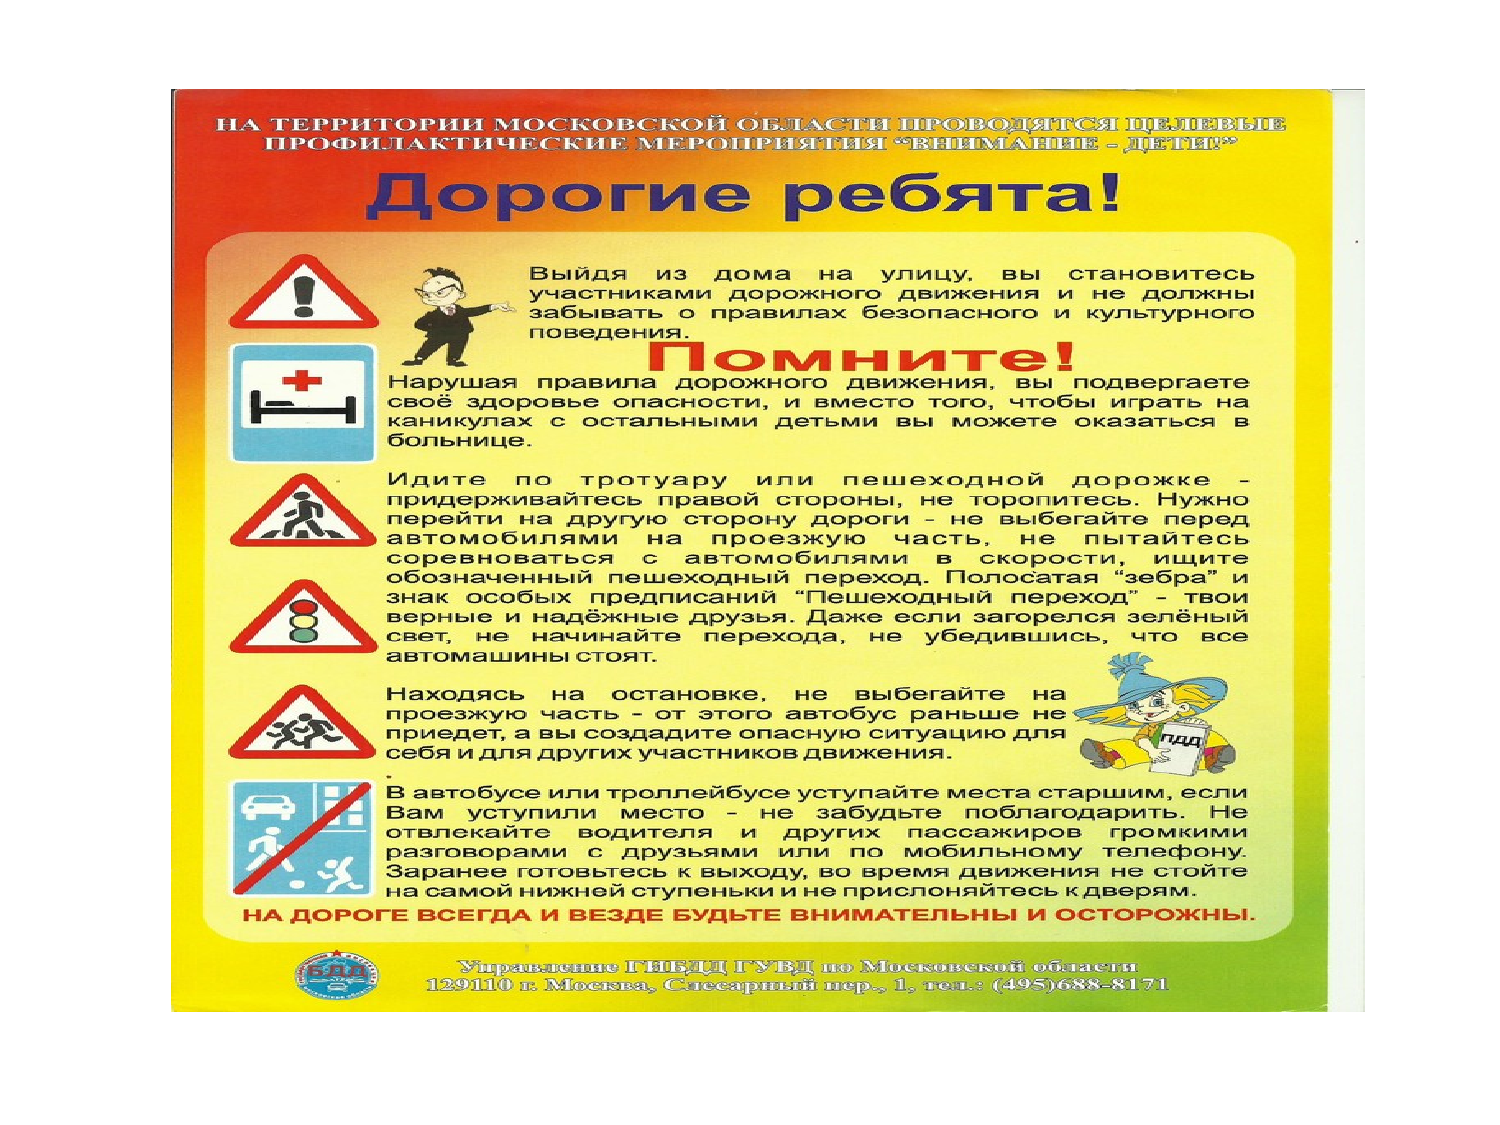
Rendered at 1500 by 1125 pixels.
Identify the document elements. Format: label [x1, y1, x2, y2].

list [170, 89, 1365, 1012]
